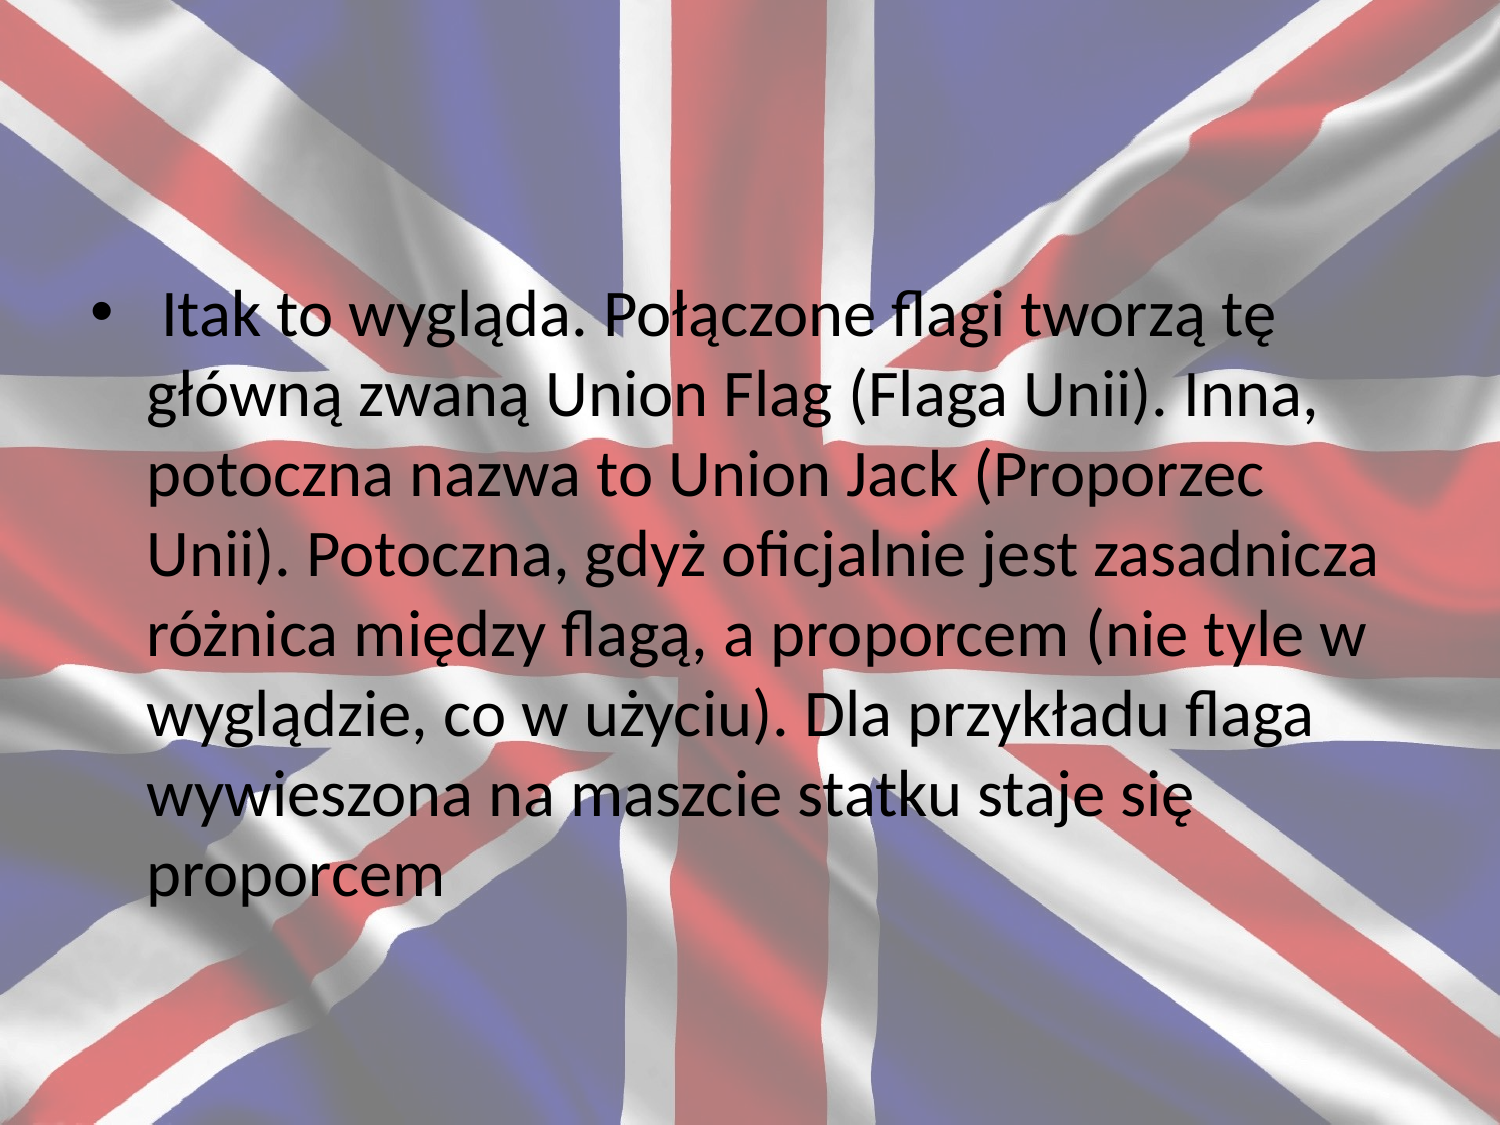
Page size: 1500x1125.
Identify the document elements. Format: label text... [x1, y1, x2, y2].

list Itak to wygląda. Połączone flagi tworzą tę główną zwaną Union Flag (Flaga Unii). Inna, potoczna nazwa to Union Jack (Proporzec Unii). Potoczna, gdyż oficjalnie jest zasadnicza różnica między flagą, a proporcem (nie tyle w wyglądzie, co w użyciu). Dla przykładu flaga wywieszona na maszcie statku staje się proporcem [75, 262, 1425, 1005]
